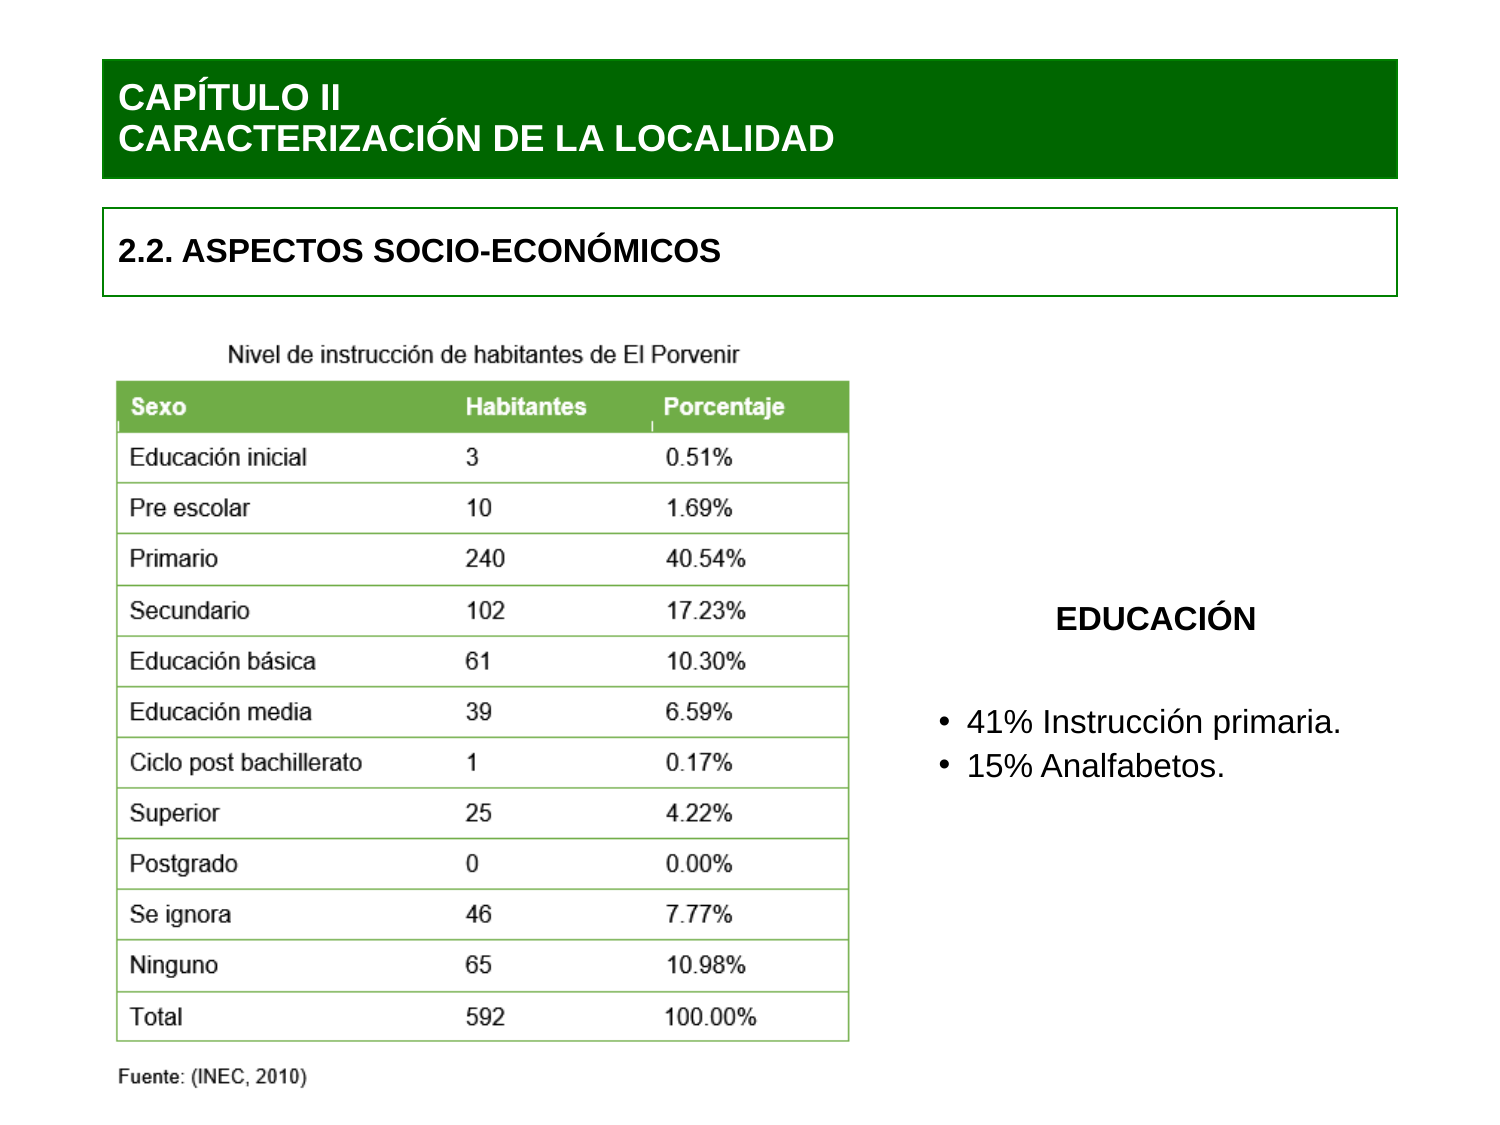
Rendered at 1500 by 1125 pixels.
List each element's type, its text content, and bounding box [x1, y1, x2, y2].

title CAPÍTULO II CARACTERIZACIÓN DE LA LOCALIDAD [102, 59, 1398, 179]
text_box 2.2. ASPECTOS SOCIO-ECONÓMICOS [102, 207, 1398, 297]
text_box EDUCACIÓN 41% Instrucción primaria. 15% Analfabetos. [923, 594, 1361, 832]
picture [103, 326, 866, 1100]
